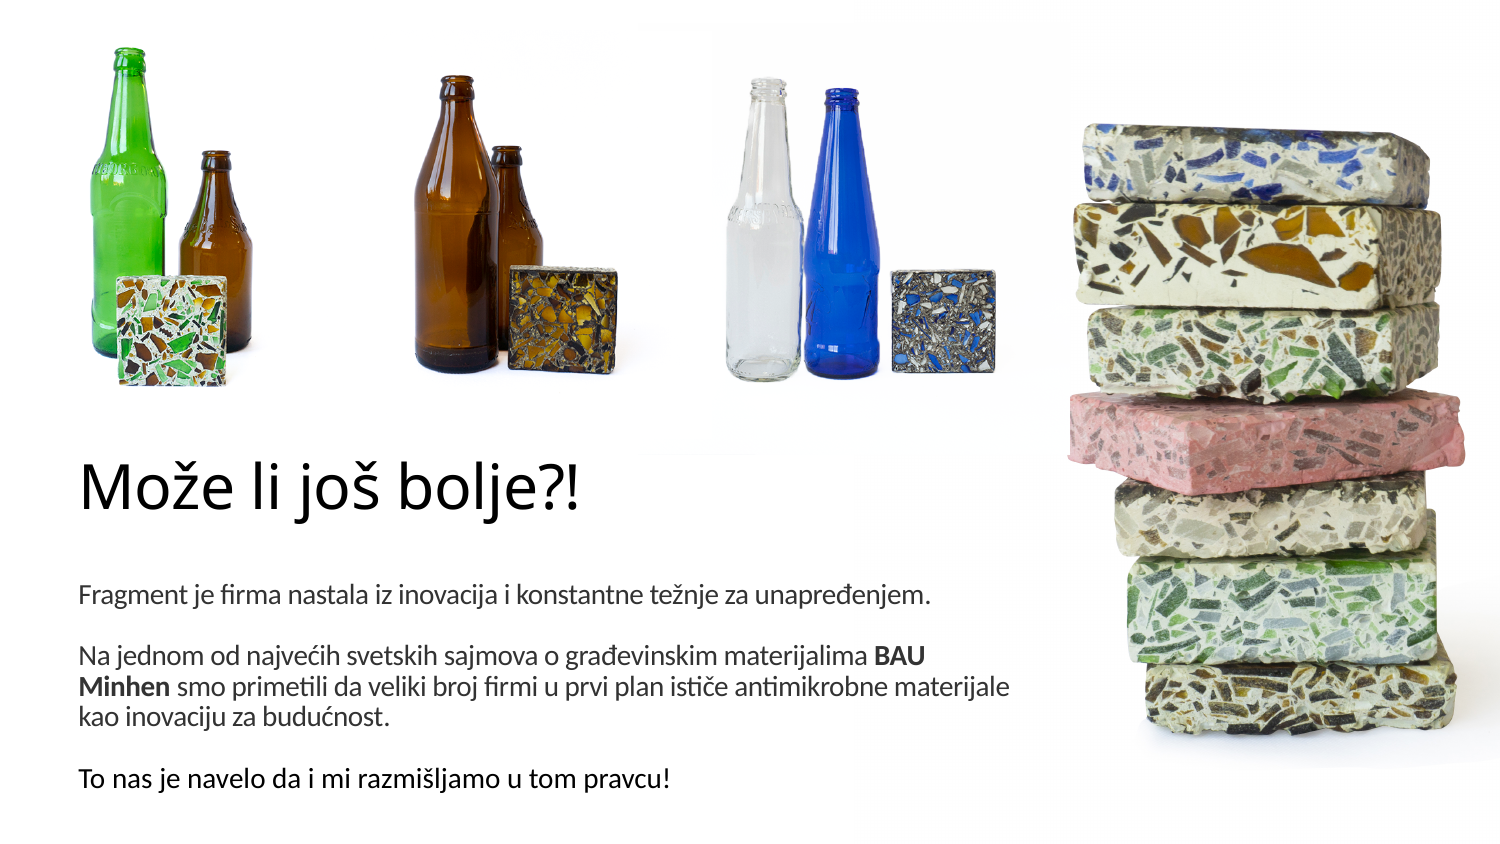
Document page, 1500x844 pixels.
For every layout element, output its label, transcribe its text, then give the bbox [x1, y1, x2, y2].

picture [0, 0, 1500, 844]
text_box Može li još bolje?! [78, 451, 687, 522]
text_box Fragment je firma nastala iz inovacija i konstantne težnje za unapređenjem. Na jednom od najvećih svetskih sajmova o građevinskim materijalima BAU Minhen smo primetili da veliki broj firmi u prvi plan ističe antimikrobne materijale kao inovaciju za budućnost. To nas je navelo da i mi razmišljamo u tom pravcu! [78, 529, 854, 844]
